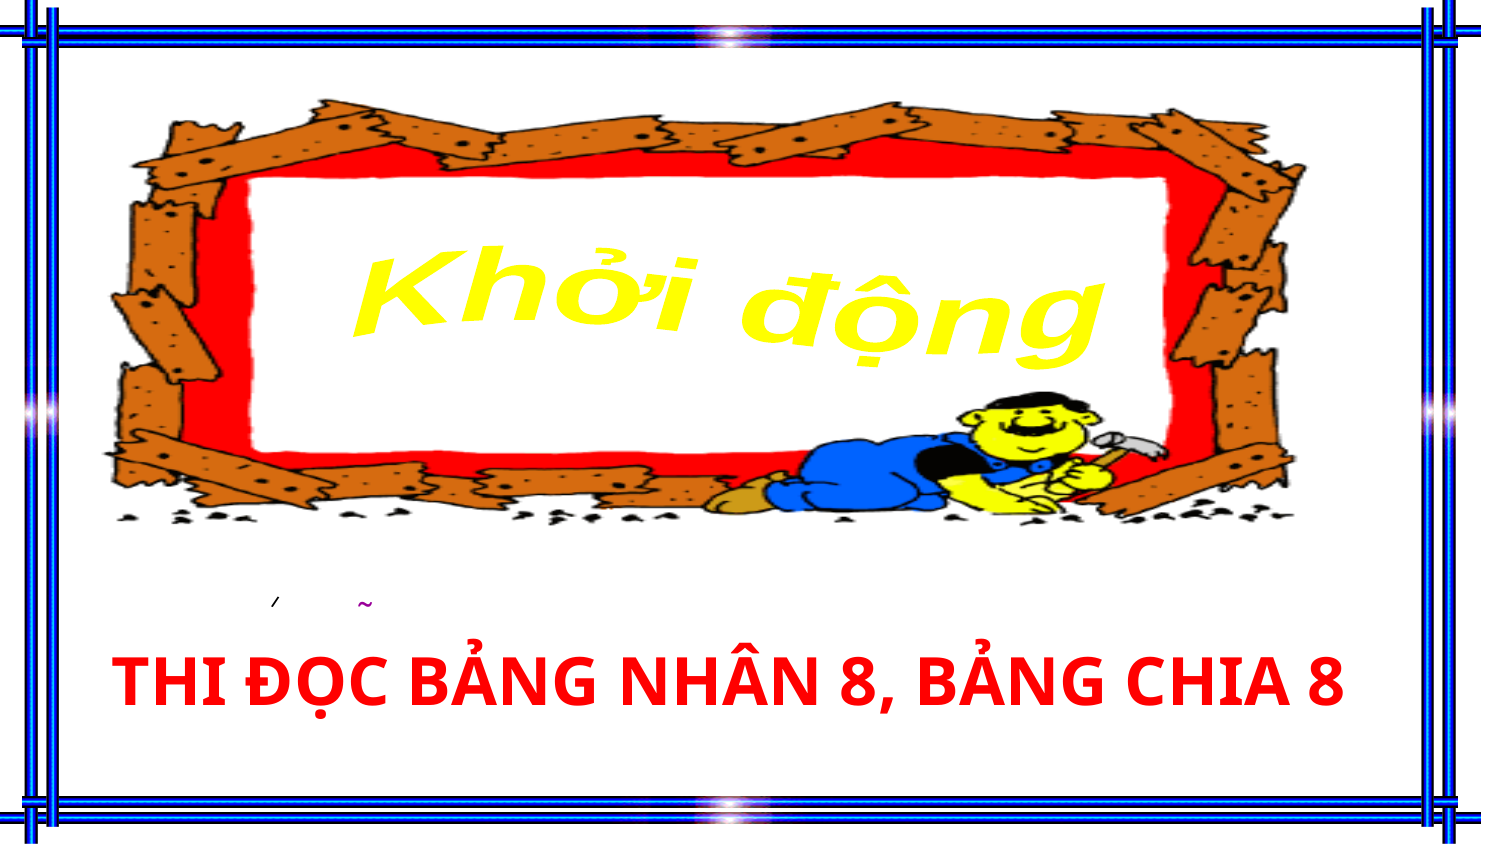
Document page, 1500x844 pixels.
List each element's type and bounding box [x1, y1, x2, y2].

picture [97, 96, 1313, 527]
text_box [0, 0, 1481, 844]
